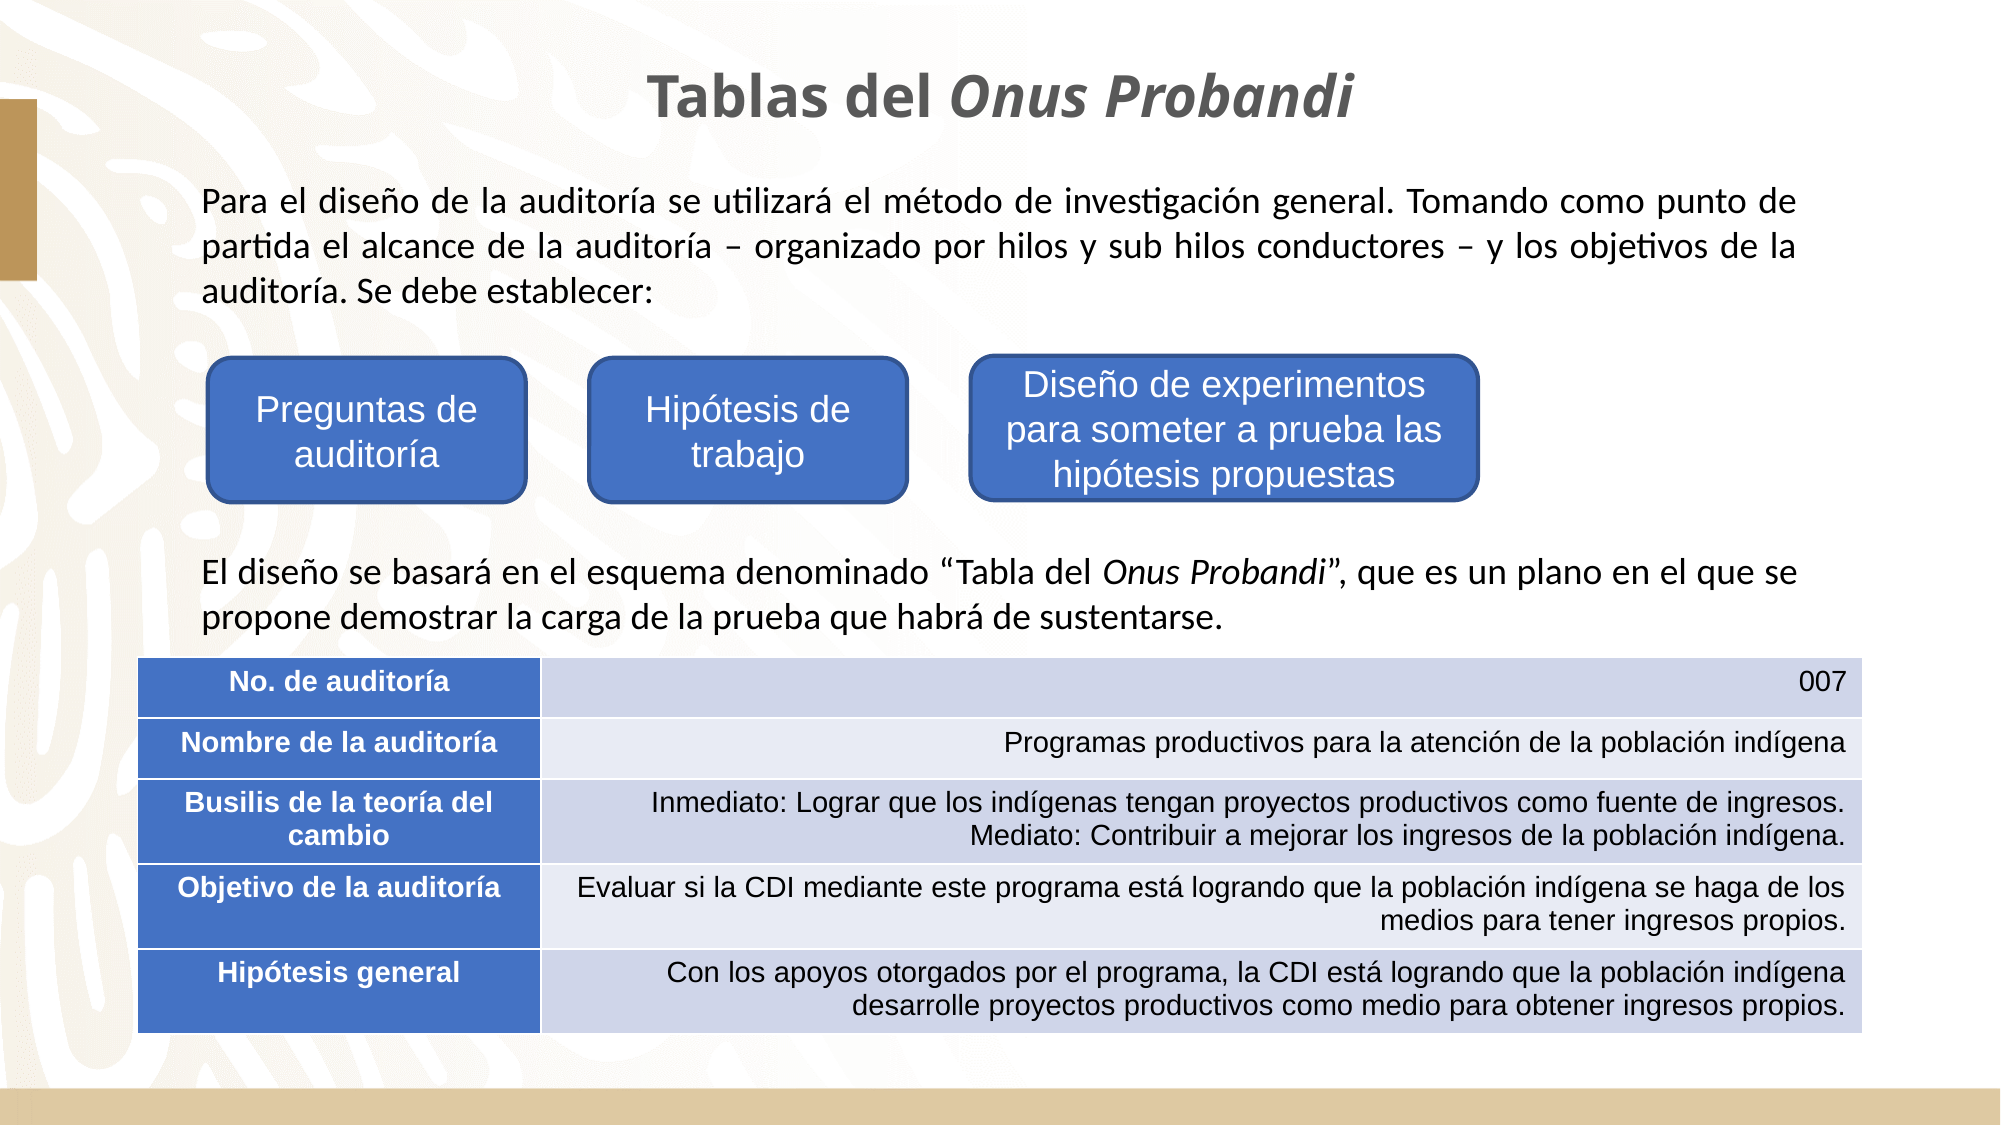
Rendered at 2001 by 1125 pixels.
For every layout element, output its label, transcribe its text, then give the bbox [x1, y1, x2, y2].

table_cell Busilis de la teoría del cambio [138, 780, 540, 863]
text_box Preguntas de auditoría [205, 355, 528, 505]
table_header 007 [542, 658, 1862, 717]
table_cell Objetivo de la auditoría [138, 865, 540, 948]
table_cell Nombre de la auditoría [138, 719, 540, 778]
table_header No. de auditoría [138, 658, 540, 717]
table_cell Hipótesis general [138, 950, 540, 1033]
table_cell Inmediato: Lograr que los indígenas tengan proyectos productivos como fuente de ingresos. Mediato: Contribuir a mejorar los ingresos de la población indígena. [542, 780, 1862, 863]
picture [0, 0, 2001, 1125]
table_cell Evaluar si la CDI mediante este programa está logrando que la población indígena se haga de los medios para tener ingresos propios. [542, 865, 1862, 948]
table_cell Programas productivos para la atención de la población indígena [542, 719, 1862, 778]
text_box Hipótesis de trabajo [587, 355, 910, 505]
text_box El diseño se basará en el esquema denominado “Tabla del Onus Probandi”, que es un plano en el que se propone demostrar la carga de la prueba que habrá de sustentarse. [186, 539, 1814, 645]
title Tablas del Onus Probandi [136, 59, 1863, 152]
table_cell Con los apoyos otorgados por el programa, la CDI está logrando que la población indígena desarrolle proyectos productivos como medio para obtener ingresos propios. [542, 950, 1862, 1033]
text_box Diseño de experimentos para someter a prueba las hipótesis propuestas [968, 353, 1481, 503]
text_box Para el diseño de la auditoría se utilizará el método de investigación general. Tomando como punto de partida el alcance de la auditoría – organizado por hilos y sub hilos conductores – y los objetivos de la auditoría. Se debe establecer: [186, 168, 1814, 319]
